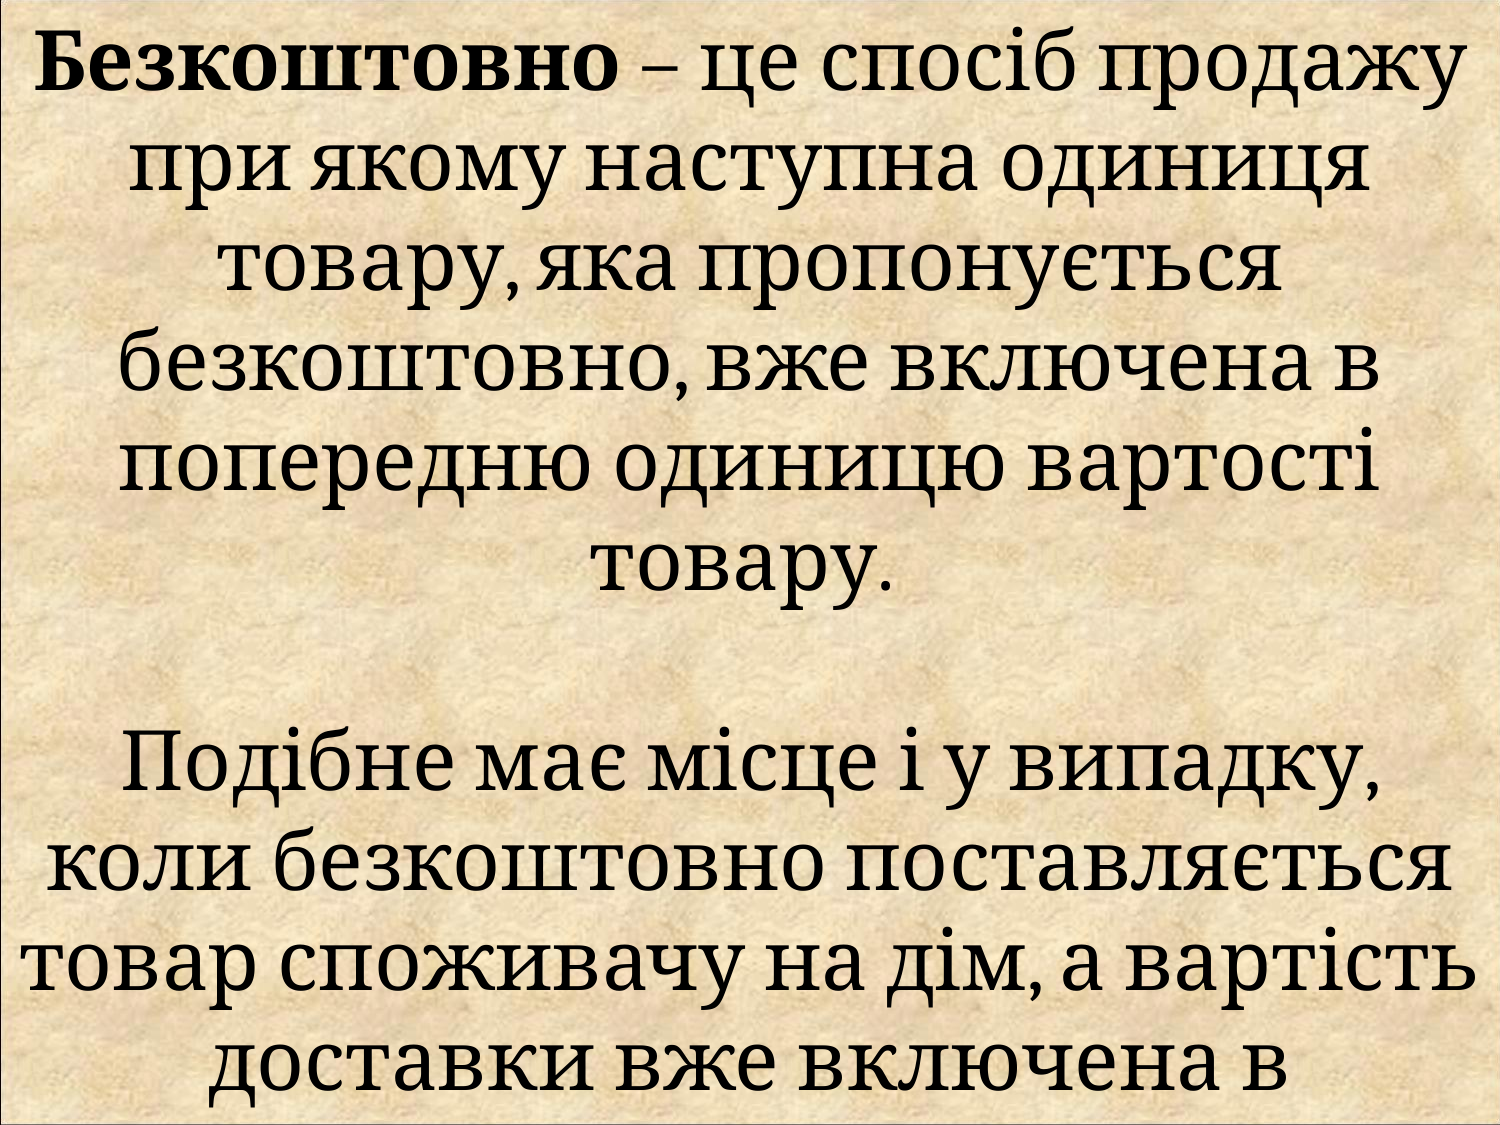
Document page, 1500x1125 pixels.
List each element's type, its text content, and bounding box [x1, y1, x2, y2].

text_box Безкоштовно – це спосіб продажу при якому наступна одиниця товару, яка пропонується безкоштовно, вже включена в попередню одиницю вартості товару. Подібне має місце і у випадку, коли безкоштовно поставляється товар споживачу на дім, а вартість доставки вже включена в загальну вартість товару. [0, 0, 1500, 1125]
